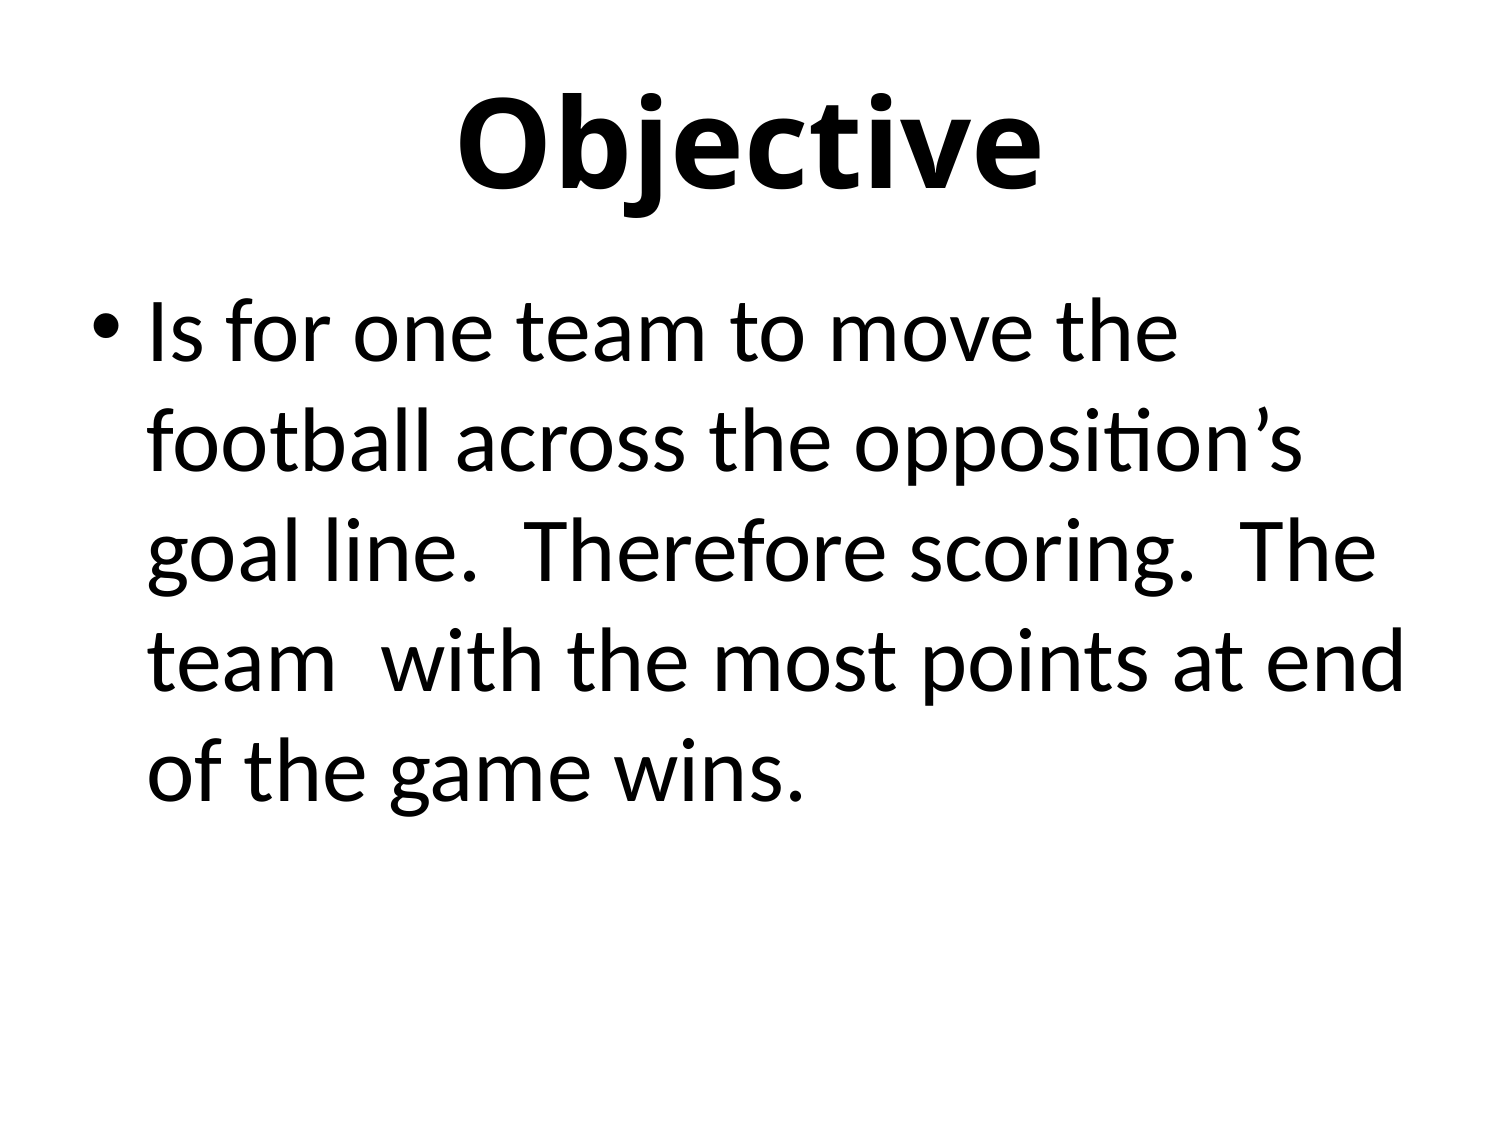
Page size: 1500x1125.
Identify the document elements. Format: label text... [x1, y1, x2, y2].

list Is for one team to move the football across the opposition’s goal line. Therefore scoring. The team with the most points at end of the game wins. [75, 262, 1425, 413]
title Objective [75, 45, 1425, 233]
